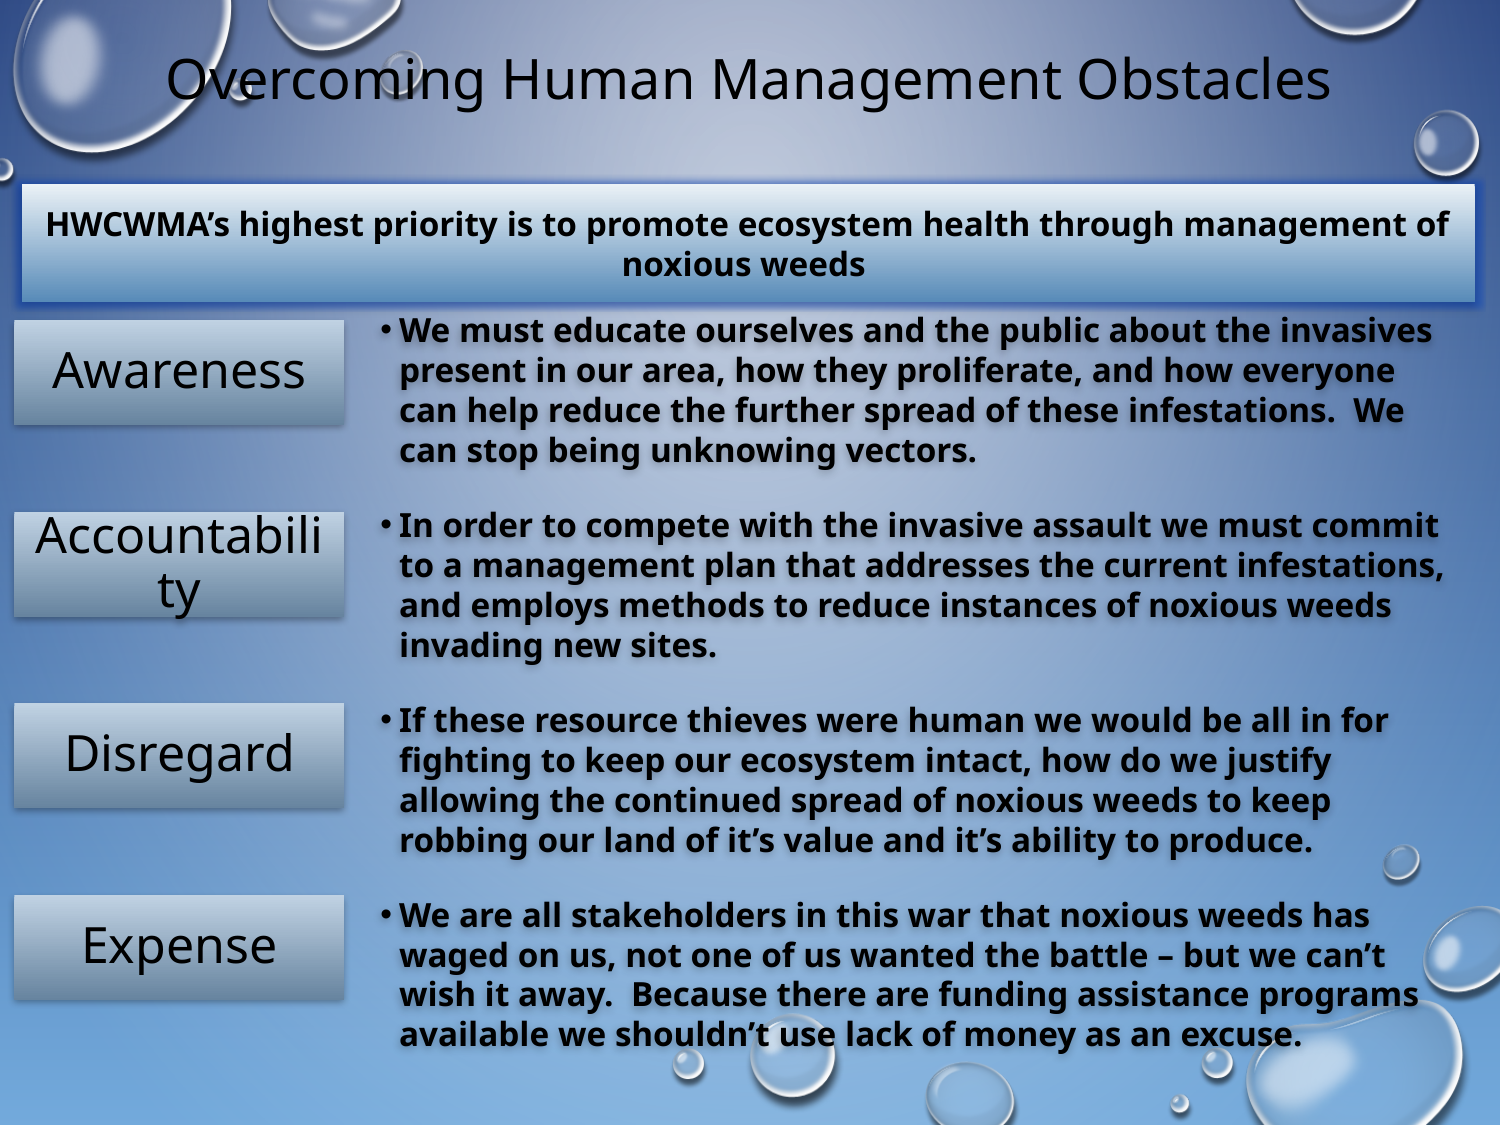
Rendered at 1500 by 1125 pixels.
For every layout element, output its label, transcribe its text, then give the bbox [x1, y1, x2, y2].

text_box Expense [14, 894, 345, 1000]
text_box Overcoming Human Management Obstacles [112, 37, 1388, 163]
text_box Awareness [14, 319, 345, 425]
text_box HWCWMA’s highest priority is to promote ecosystem health through management of noxious weeds [21, 184, 1475, 302]
text_box If these resource thieves were human we would be all in for fighting to keep our ecosystem intact, how do we justify allowing the continued spread of noxious weeds to keep robbing our land of it’s value and it’s ability to produce. [361, 680, 1476, 878]
text_box We must educate ourselves and the public about the invasives present in our area, how they proliferate, and how everyone can help reduce the further spread of these infestations. We can stop being unknowing vectors. [361, 314, 1476, 485]
text_box Disregard [14, 703, 345, 809]
text_box In order to compete with the invasive assault we must commit to a management plan that addresses the current infestations, and employs methods to reduce instances of noxious weeds invading new sites. [361, 485, 1476, 679]
text_box Accountability [14, 511, 345, 617]
picture [0, 0, 1500, 1125]
text_box We are all stakeholders in this war that noxious weeds has waged on us, not one of us wanted the battle – but we can’t wish it away. Because there are funding assistance programs available we shouldn’t use lack of money as an excuse. [361, 886, 1476, 1073]
